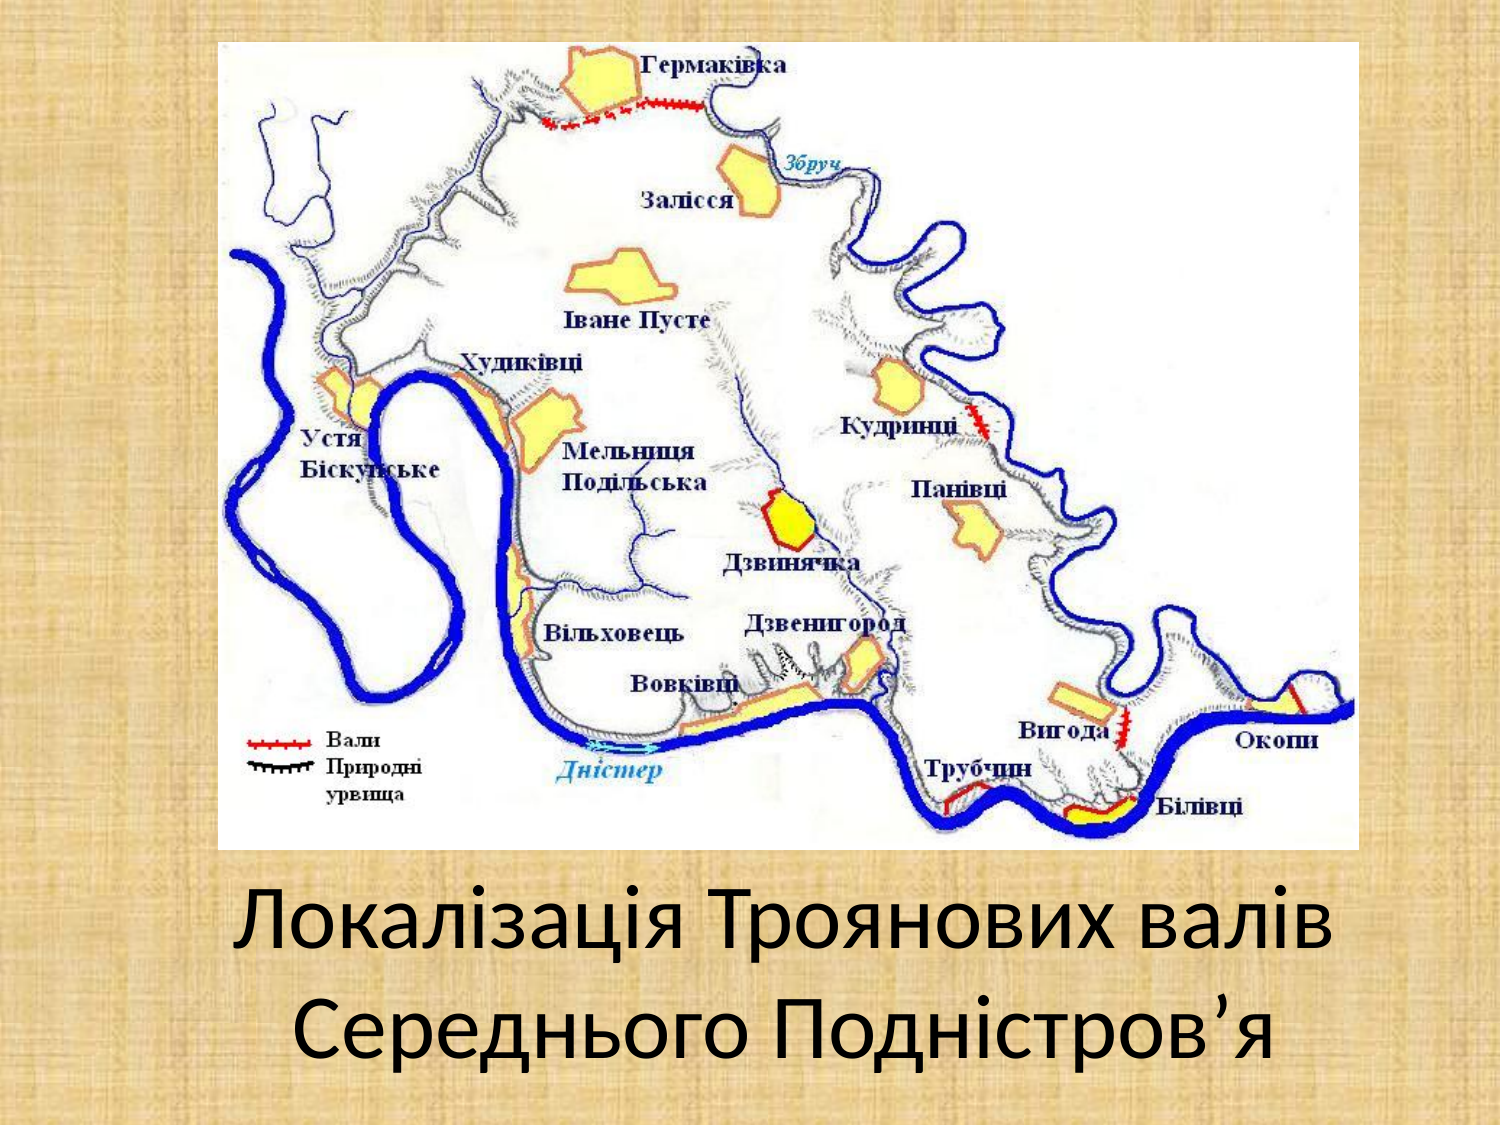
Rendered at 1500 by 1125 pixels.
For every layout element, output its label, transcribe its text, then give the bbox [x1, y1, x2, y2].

title Локалізація Троянових валів Середнього Подністров’я [147, 846, 1423, 1088]
picture [0, 0, 1500, 1125]
